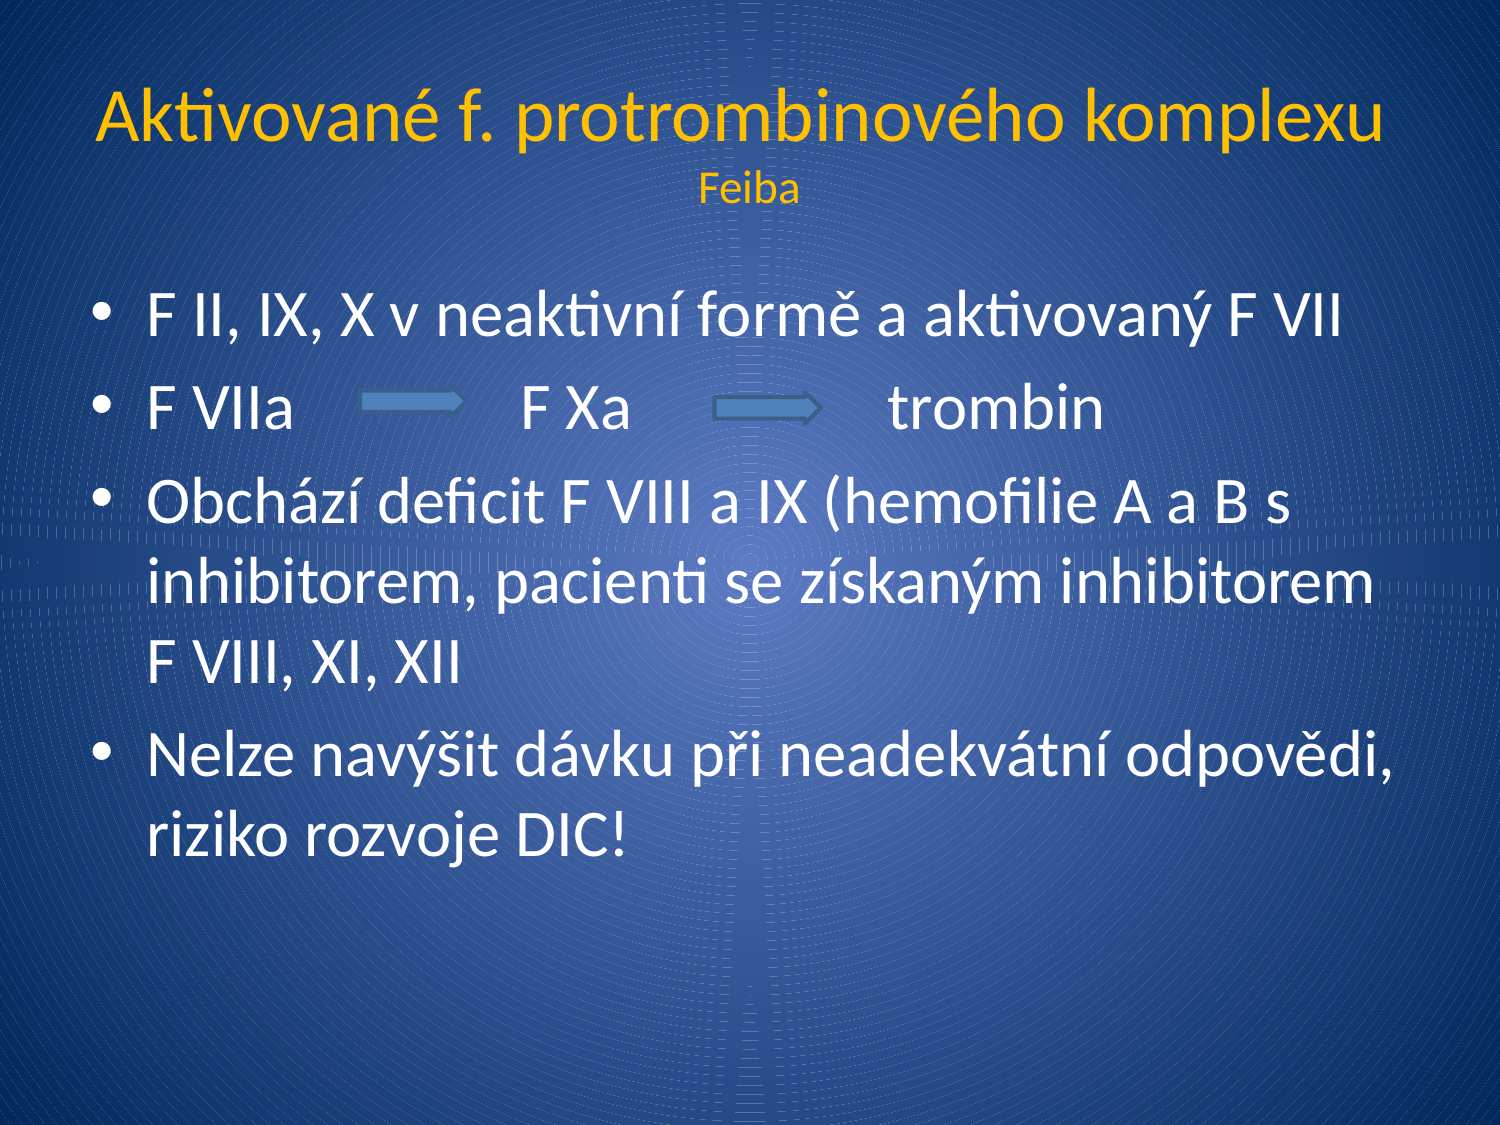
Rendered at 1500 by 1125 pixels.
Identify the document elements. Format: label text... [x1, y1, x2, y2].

text_box [712, 390, 823, 426]
text_box [358, 383, 469, 419]
list F II, IX, X v neaktivní formě a aktivovaný F VII F VIIa F Xa trombin Obchází deficit F VIII a IX (hemofilie A a B s inhibitorem, pacienti se získaným inhibitorem F VIII, XI, XII Nelze navýšit dávku při neadekvátní odpovědi, riziko rozvoje DIC! [75, 262, 1425, 1005]
title Aktivované f. protrombinového komplexu Feiba [75, 45, 1425, 233]
